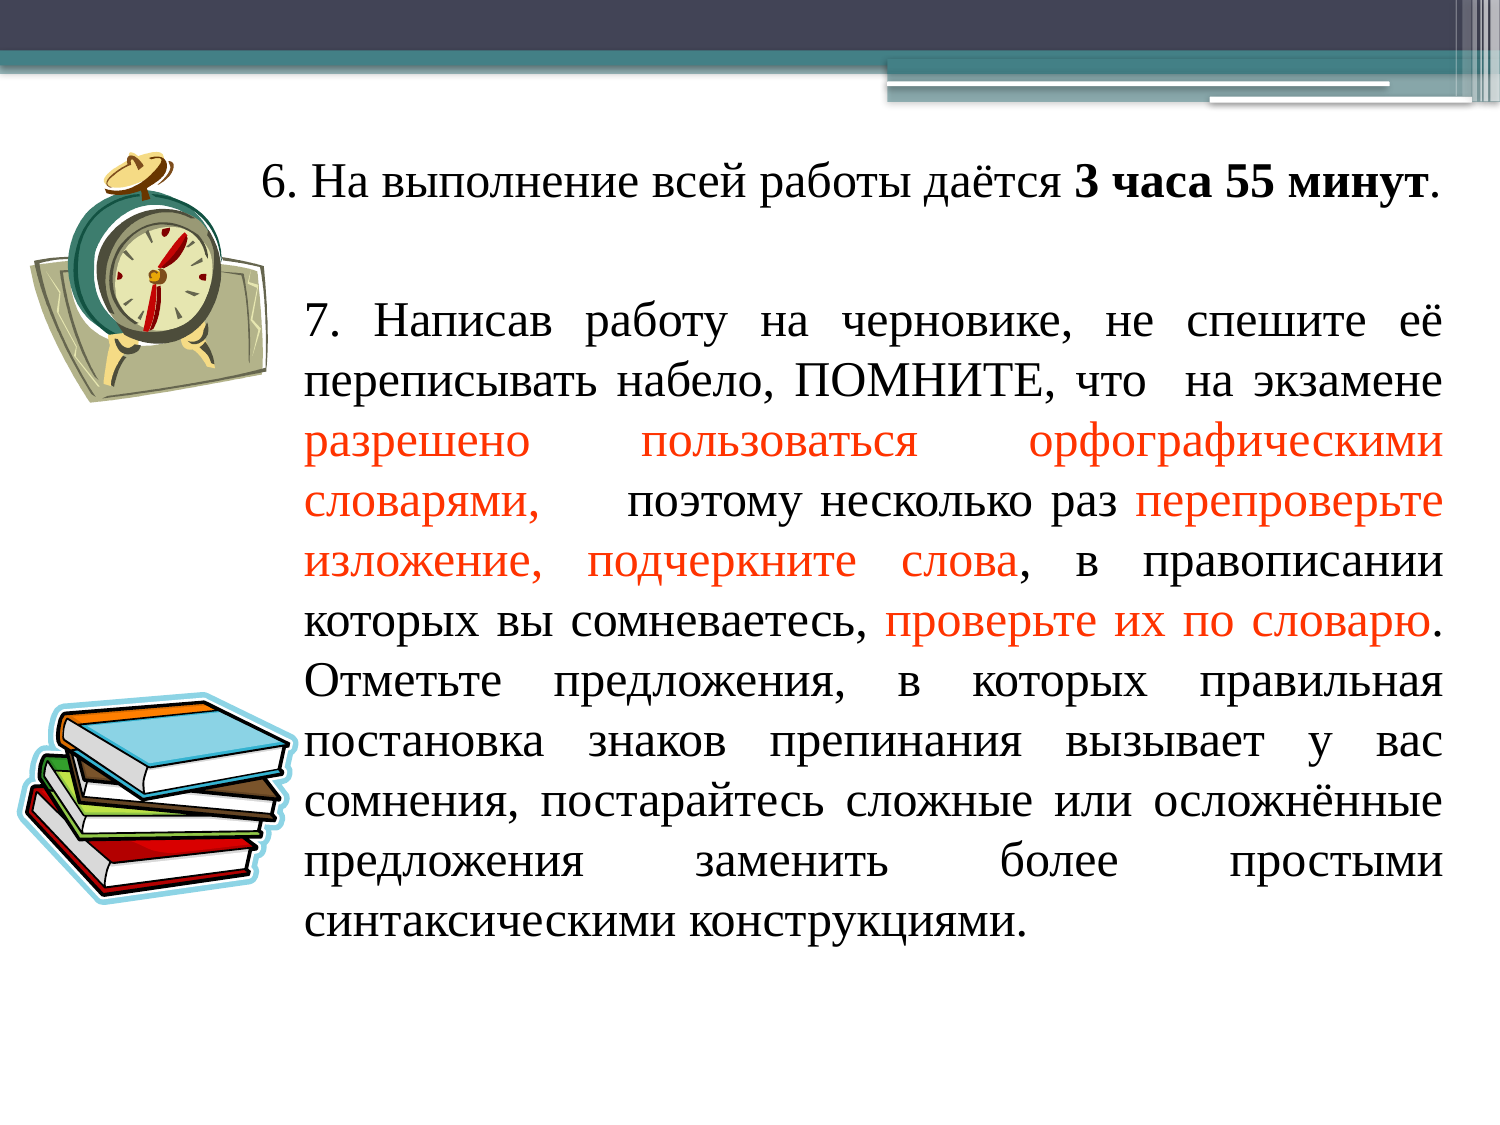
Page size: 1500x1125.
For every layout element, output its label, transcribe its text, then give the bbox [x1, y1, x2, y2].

picture [21, 682, 288, 915]
text_box 7. Написав работу на черновике, не спешите её переписывать набело, ПОМНИТЕ, что на экзамене разрешено пользоваться орфографическими словарями, поэтому несколько раз перепроверьте изложение, подчеркните слова, в правописании которых вы сомневаетесь, проверьте их по словарю. Отметьте предложения, в которых правильная постановка знаков препинания вызывает у вас сомнения, постарайтесь сложные или осложнённые предложения заменить более простыми синтаксическими конструкциями. [289, 278, 1459, 954]
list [29, 148, 272, 407]
text_box 6. На выполнение всей работы даётся 3 часа 55 минут. [246, 140, 1500, 216]
